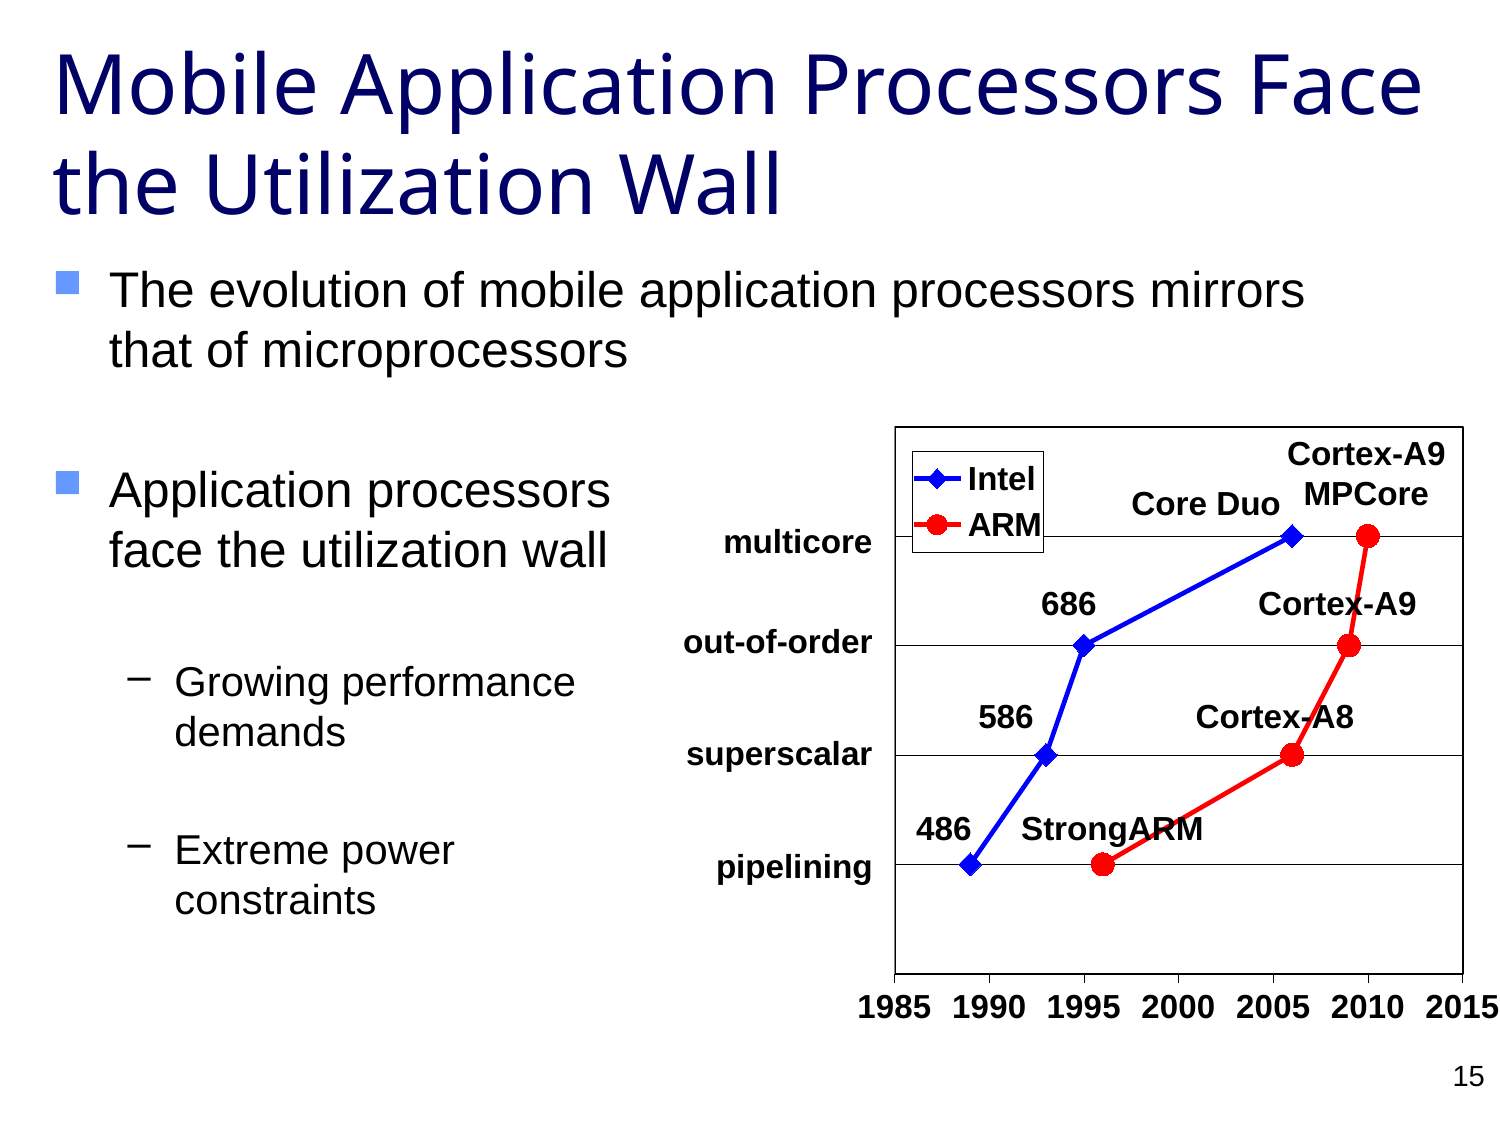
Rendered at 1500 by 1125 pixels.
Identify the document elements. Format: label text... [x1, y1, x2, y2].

chart [812, 424, 1500, 1062]
slide_number 15 [1187, 1069, 1500, 1125]
title Mobile Application Processors Face the Utilization Wall [37, 37, 1468, 226]
list The evolution of mobile application processors mirrors that of microprocessors Application processors face the utilization wall Growing performance demands Extreme power constraints [37, 249, 1468, 1001]
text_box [612, 512, 888, 894]
